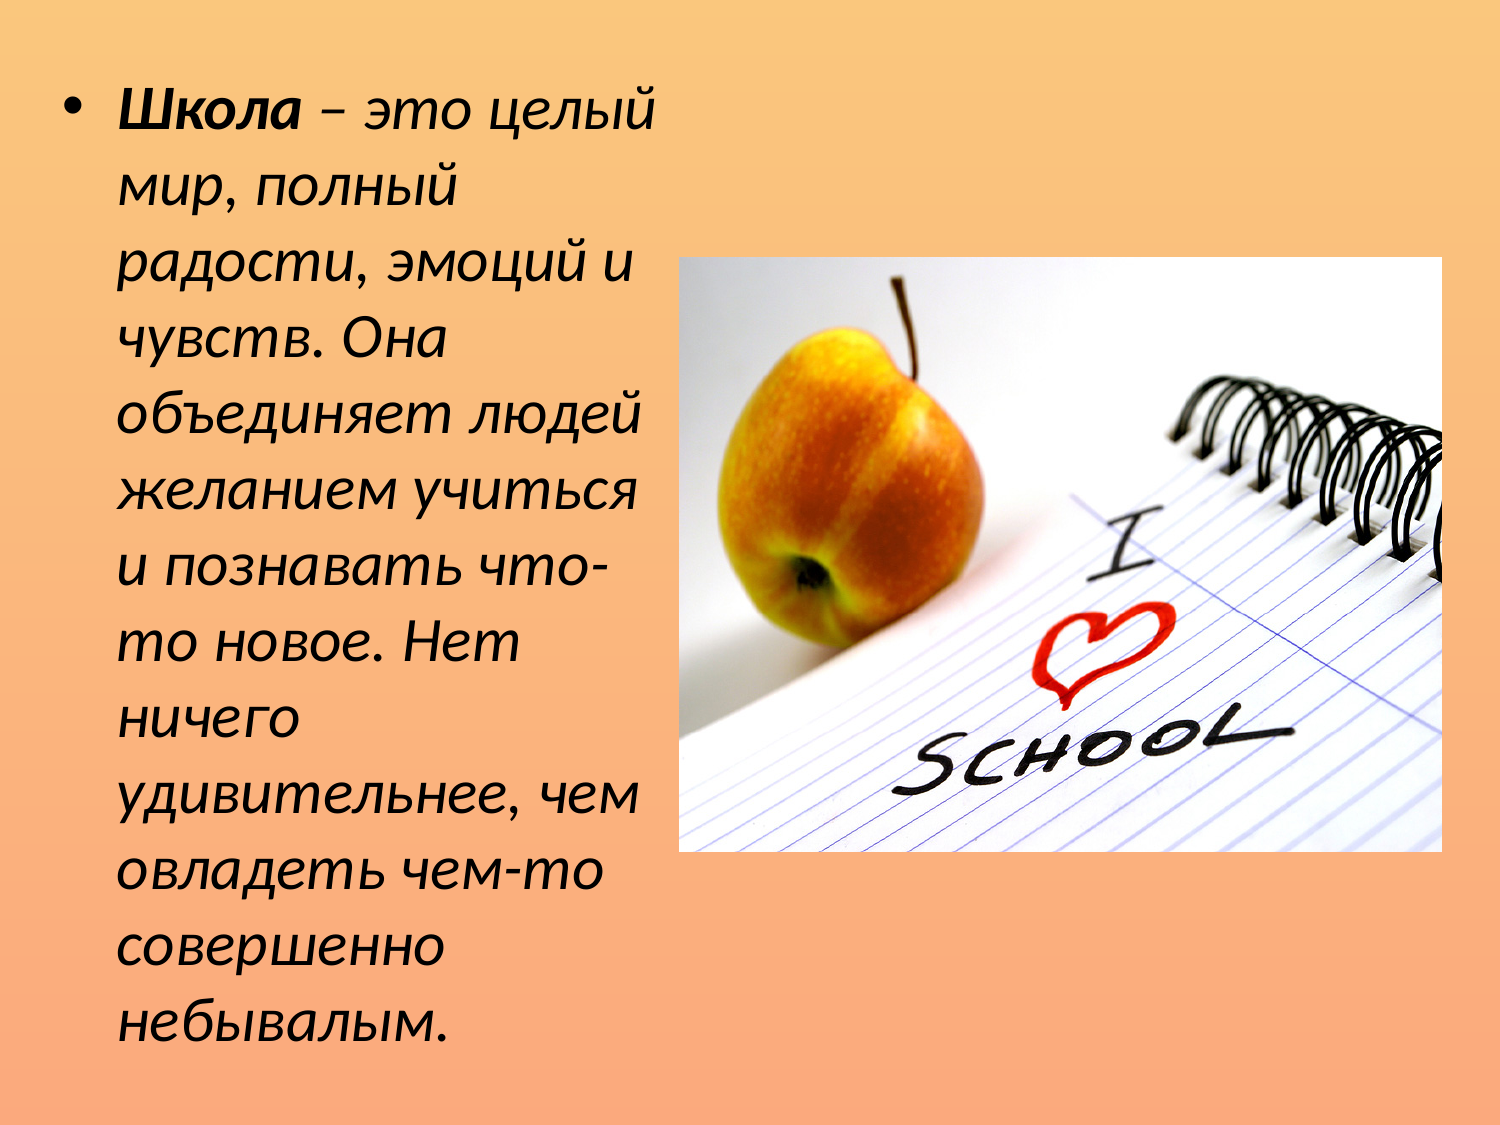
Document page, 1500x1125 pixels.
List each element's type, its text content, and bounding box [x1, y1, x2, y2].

picture [679, 257, 1442, 852]
list Школа – это целый мир, полный радости, эмоций и чувств. Она объединяет людей желанием учиться и познавать что-то новое. Нет ничего удивительнее, чем овладеть чем-то совершенно небывалым. [46, 58, 680, 1067]
